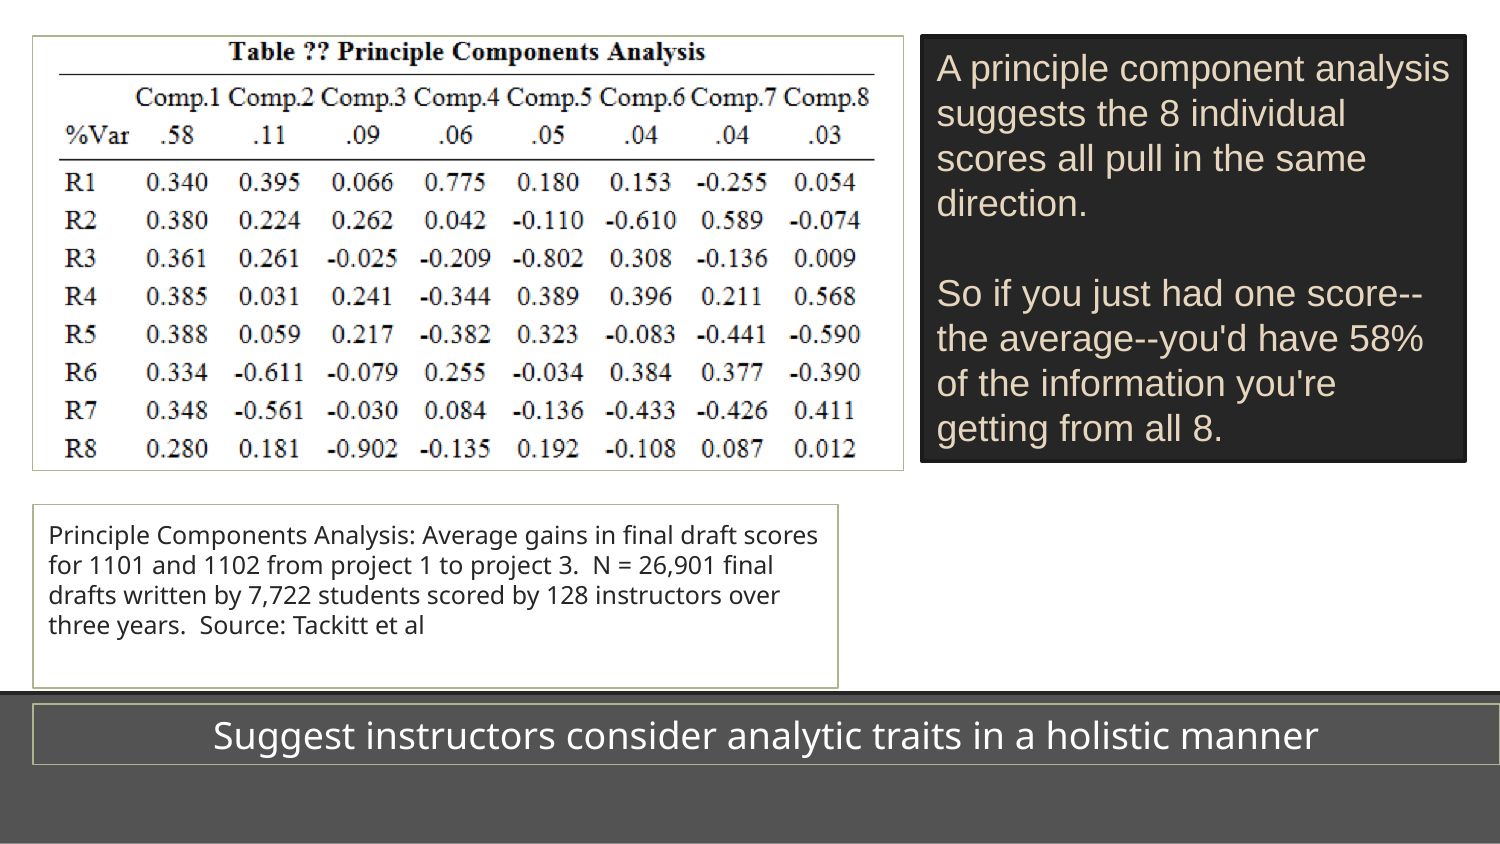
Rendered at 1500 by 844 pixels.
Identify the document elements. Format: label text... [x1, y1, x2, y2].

text_box A principle component analysis suggests the 8 individual scores all pull in the same direction. So if you just had one score--the average--you'd have 58% of the information you're getting from all 8. [921, 36, 1466, 461]
list Principle Components Analysis: Average gains in final draft scores for 1101 and 1102 from project 1 to project 3. N = 26,901 final drafts written by 7,722 students scored by 128 instructors over three years. Source: Tackitt et al [33, 504, 838, 688]
picture [32, 36, 903, 470]
text_box Suggest instructors consider analytic traits in a holistic manner [33, 704, 1500, 765]
